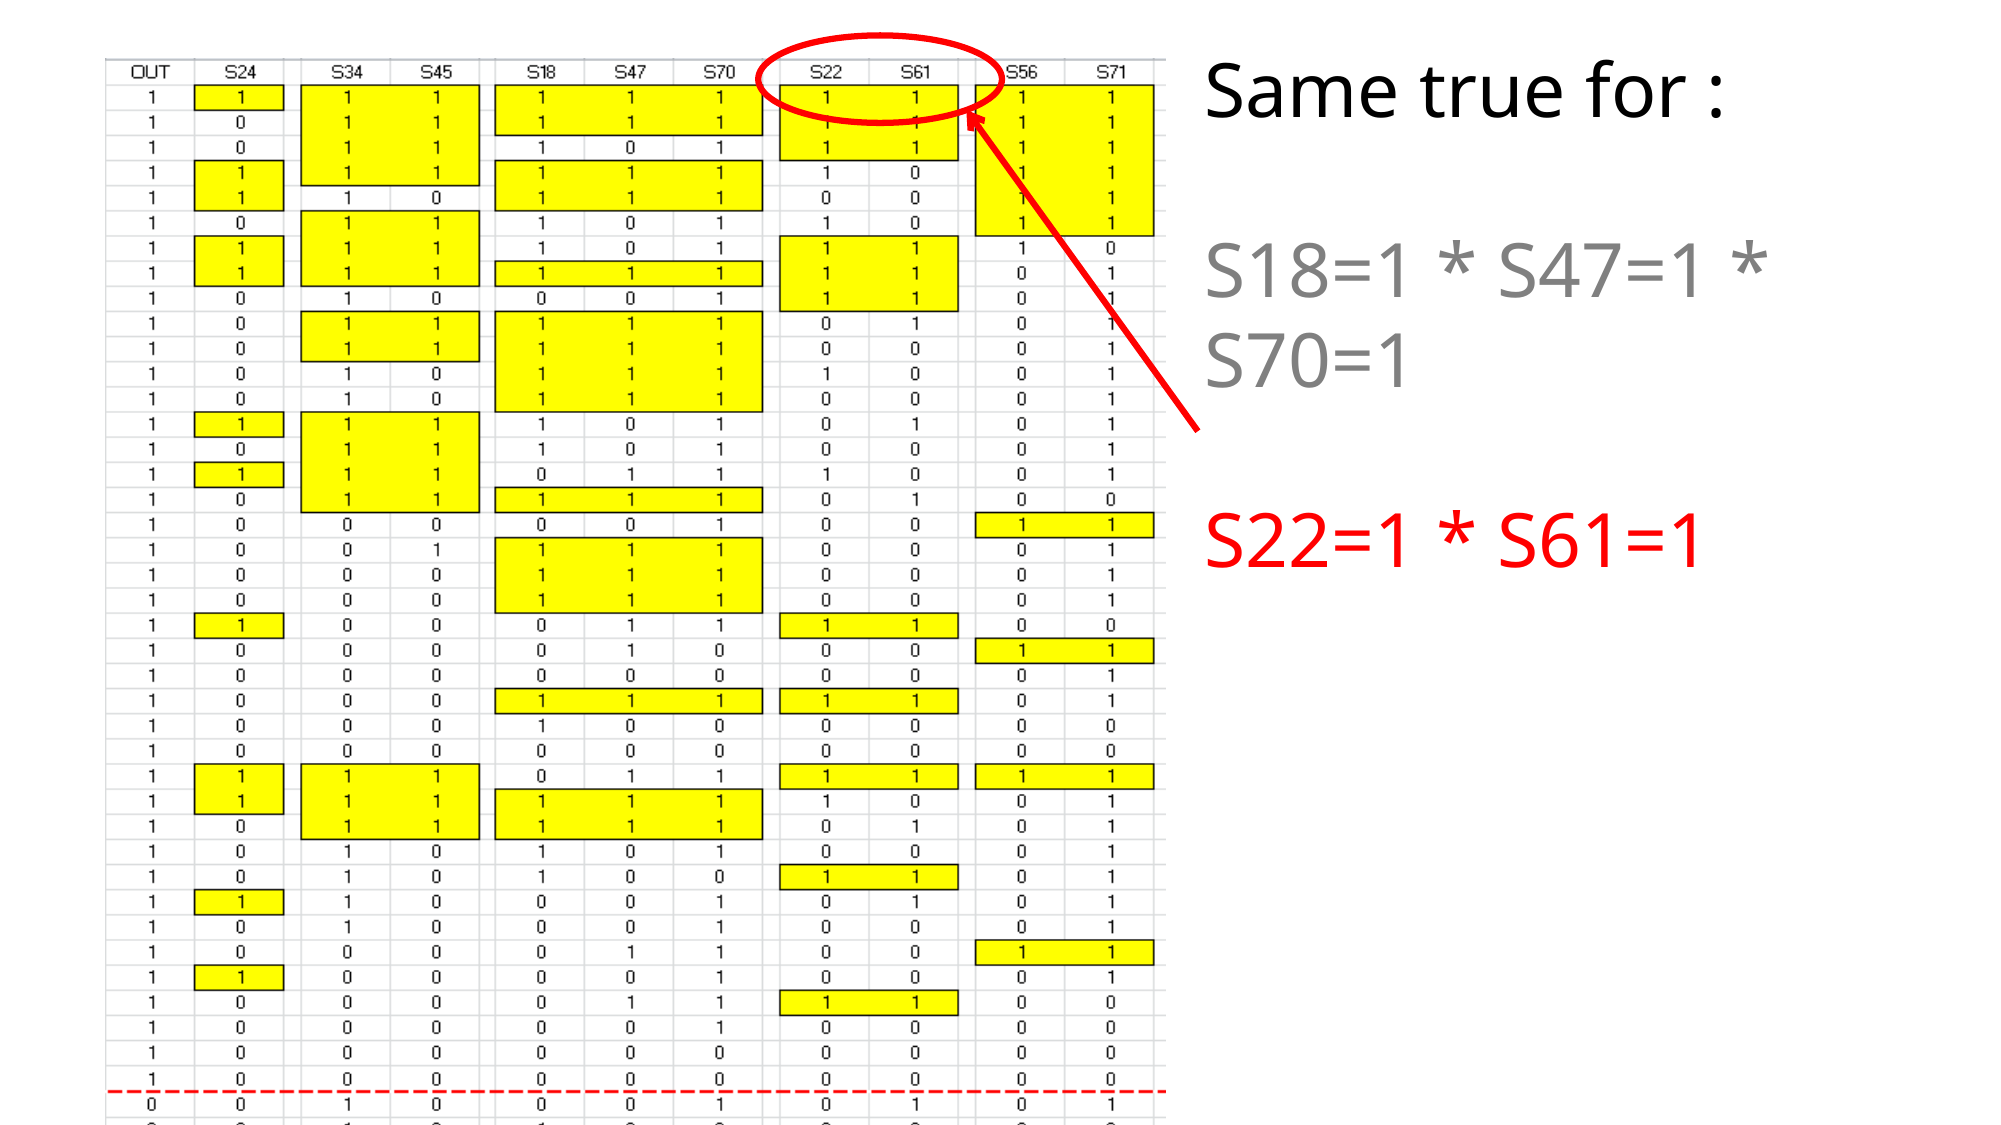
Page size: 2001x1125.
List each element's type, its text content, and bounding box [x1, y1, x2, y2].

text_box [966, 109, 1198, 432]
text_box [771, 34, 989, 58]
picture [105, 58, 1166, 1125]
text_box Same true for : S18=1 * S47=1 * S70=1 S22=1 * S61=1 [1189, 35, 1953, 1041]
